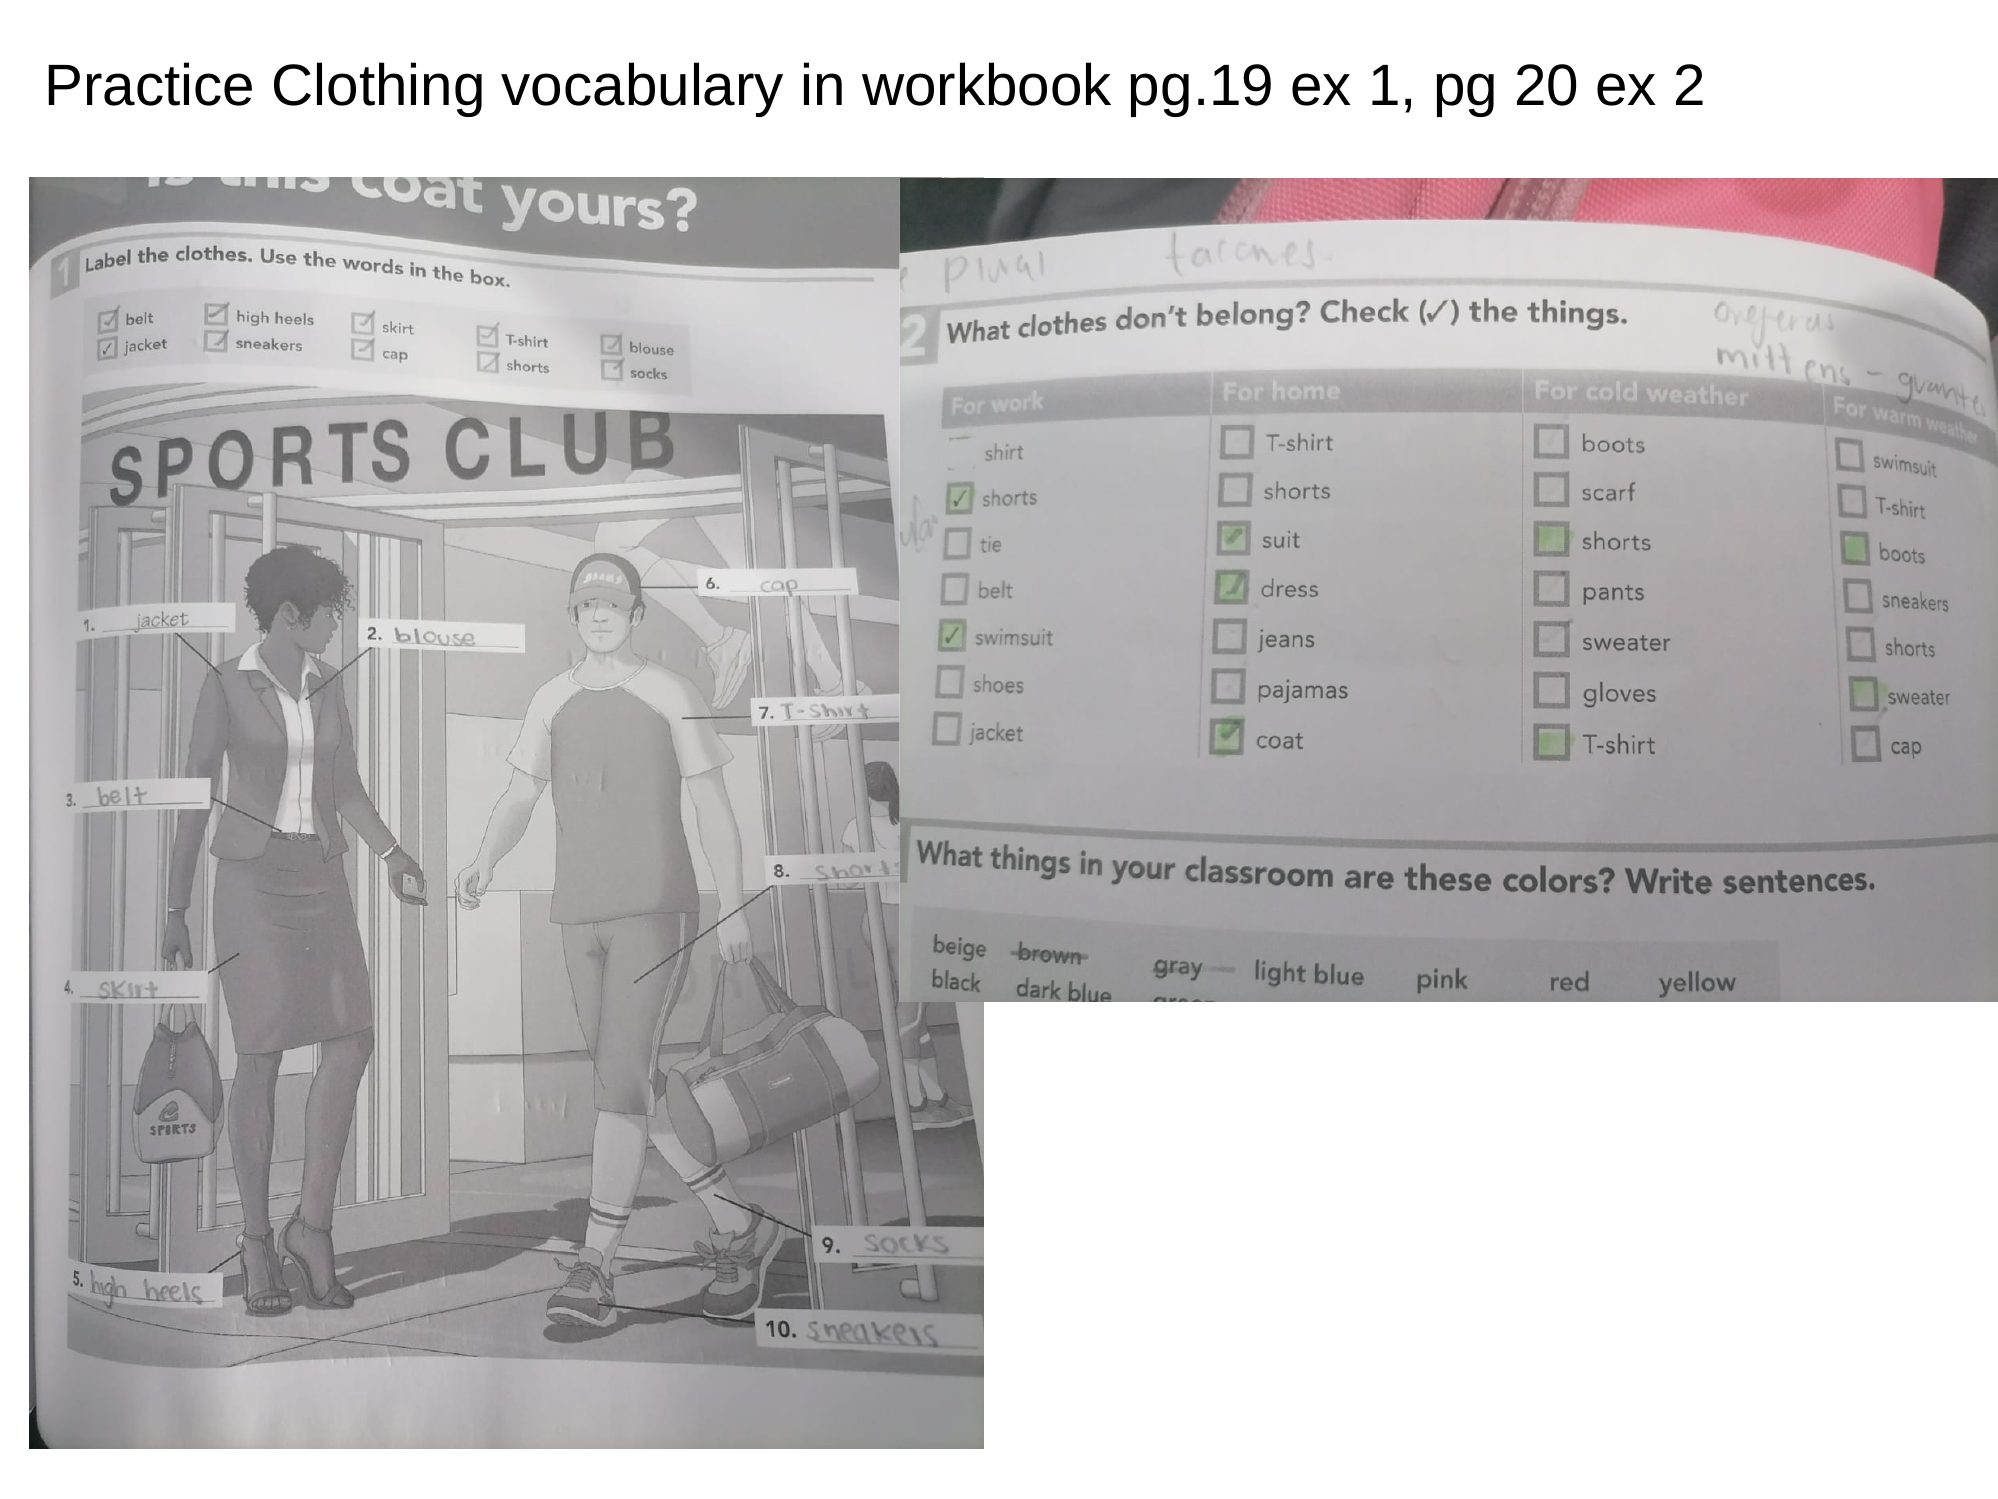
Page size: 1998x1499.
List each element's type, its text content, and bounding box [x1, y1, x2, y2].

text_box Practice Clothing vocabulary in workbook pg.19 ex 1, pg 20 ex 2 [29, 39, 1036, 125]
picture [29, 39, 1997, 1449]
